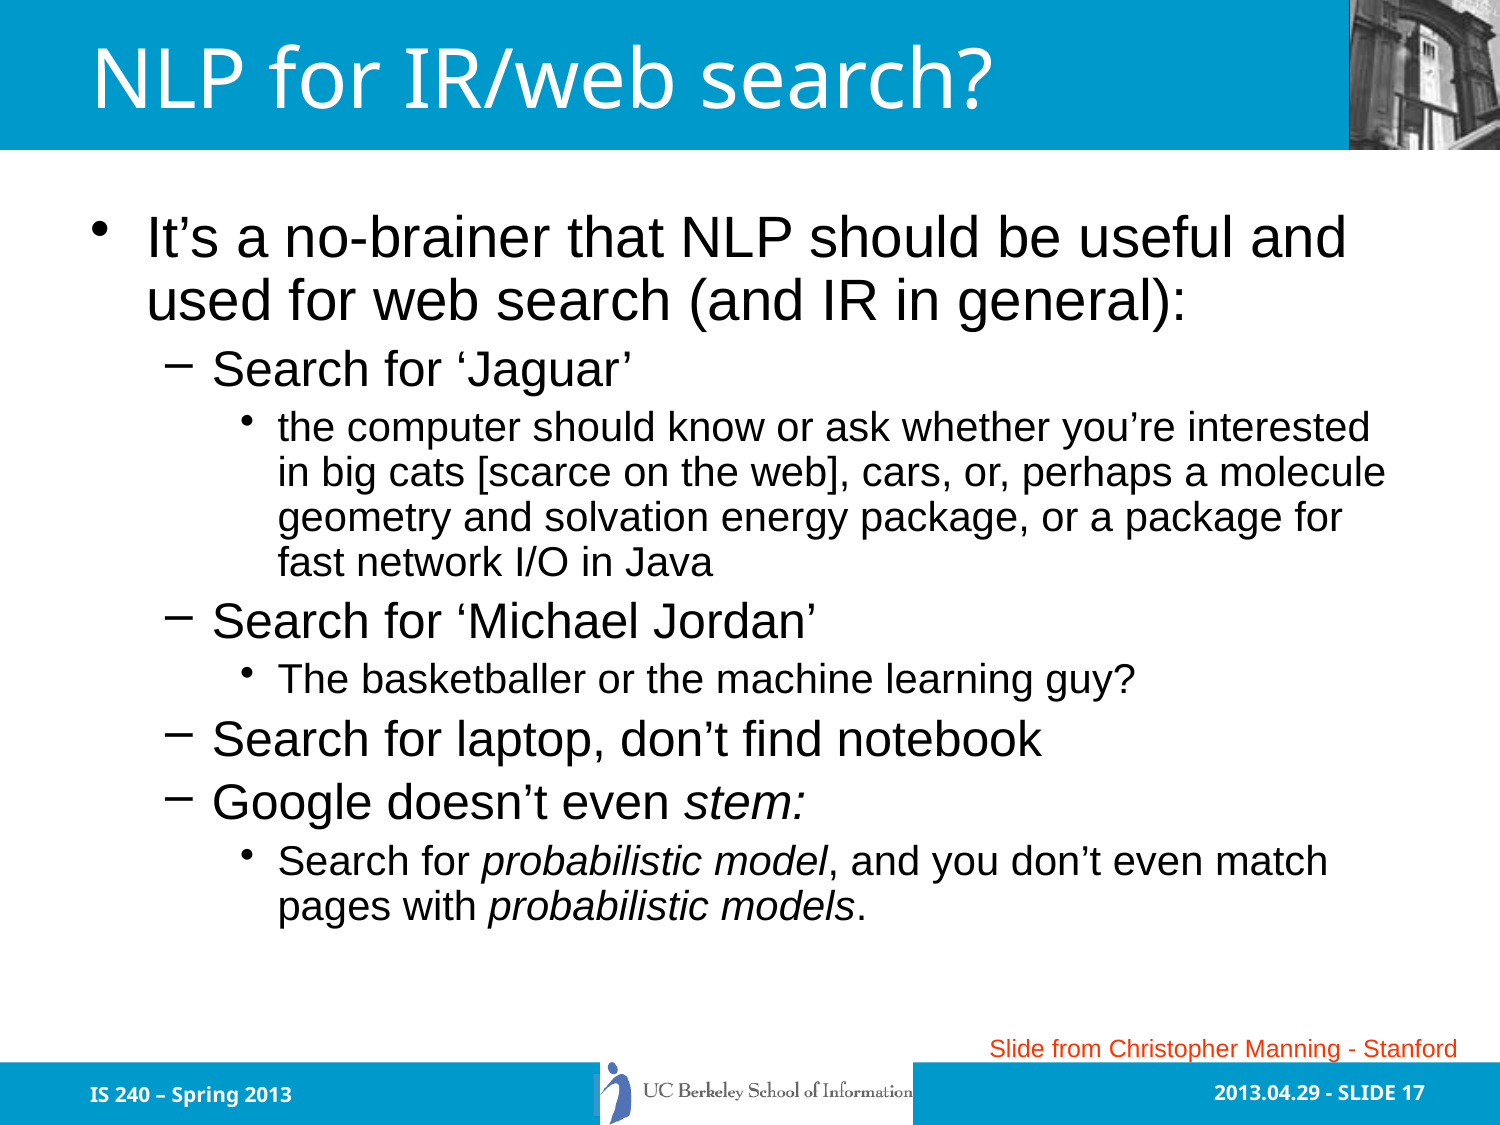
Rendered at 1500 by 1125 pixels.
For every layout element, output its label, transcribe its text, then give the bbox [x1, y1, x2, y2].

title NLP for IR/web search? [75, 0, 1350, 150]
picture [1350, 0, 1500, 150]
slide_number IS 240 – Spring 2013 [75, 1062, 388, 1125]
text_box Slide from Christopher Manning - Stanford [974, 1025, 1474, 1070]
list It’s a no-brainer that NLP should be useful and used for web search (and IR in general): Search for ‘Jaguar’ the computer should know or ask whether you’re interested in big cats [scarce on the web], cars, or, perhaps a molecule geometry and solvation energy package, or a package for fast network I/O in Java Search for ‘Michael Jordan’ The basketballer or the machine learning guy? Search for laptop, don’t find notebook Google doesn’t even stem: Search for probabilistic model, and you don’t even match pages with probabilistic models. [75, 200, 1425, 1013]
picture [594, 1062, 912, 1125]
